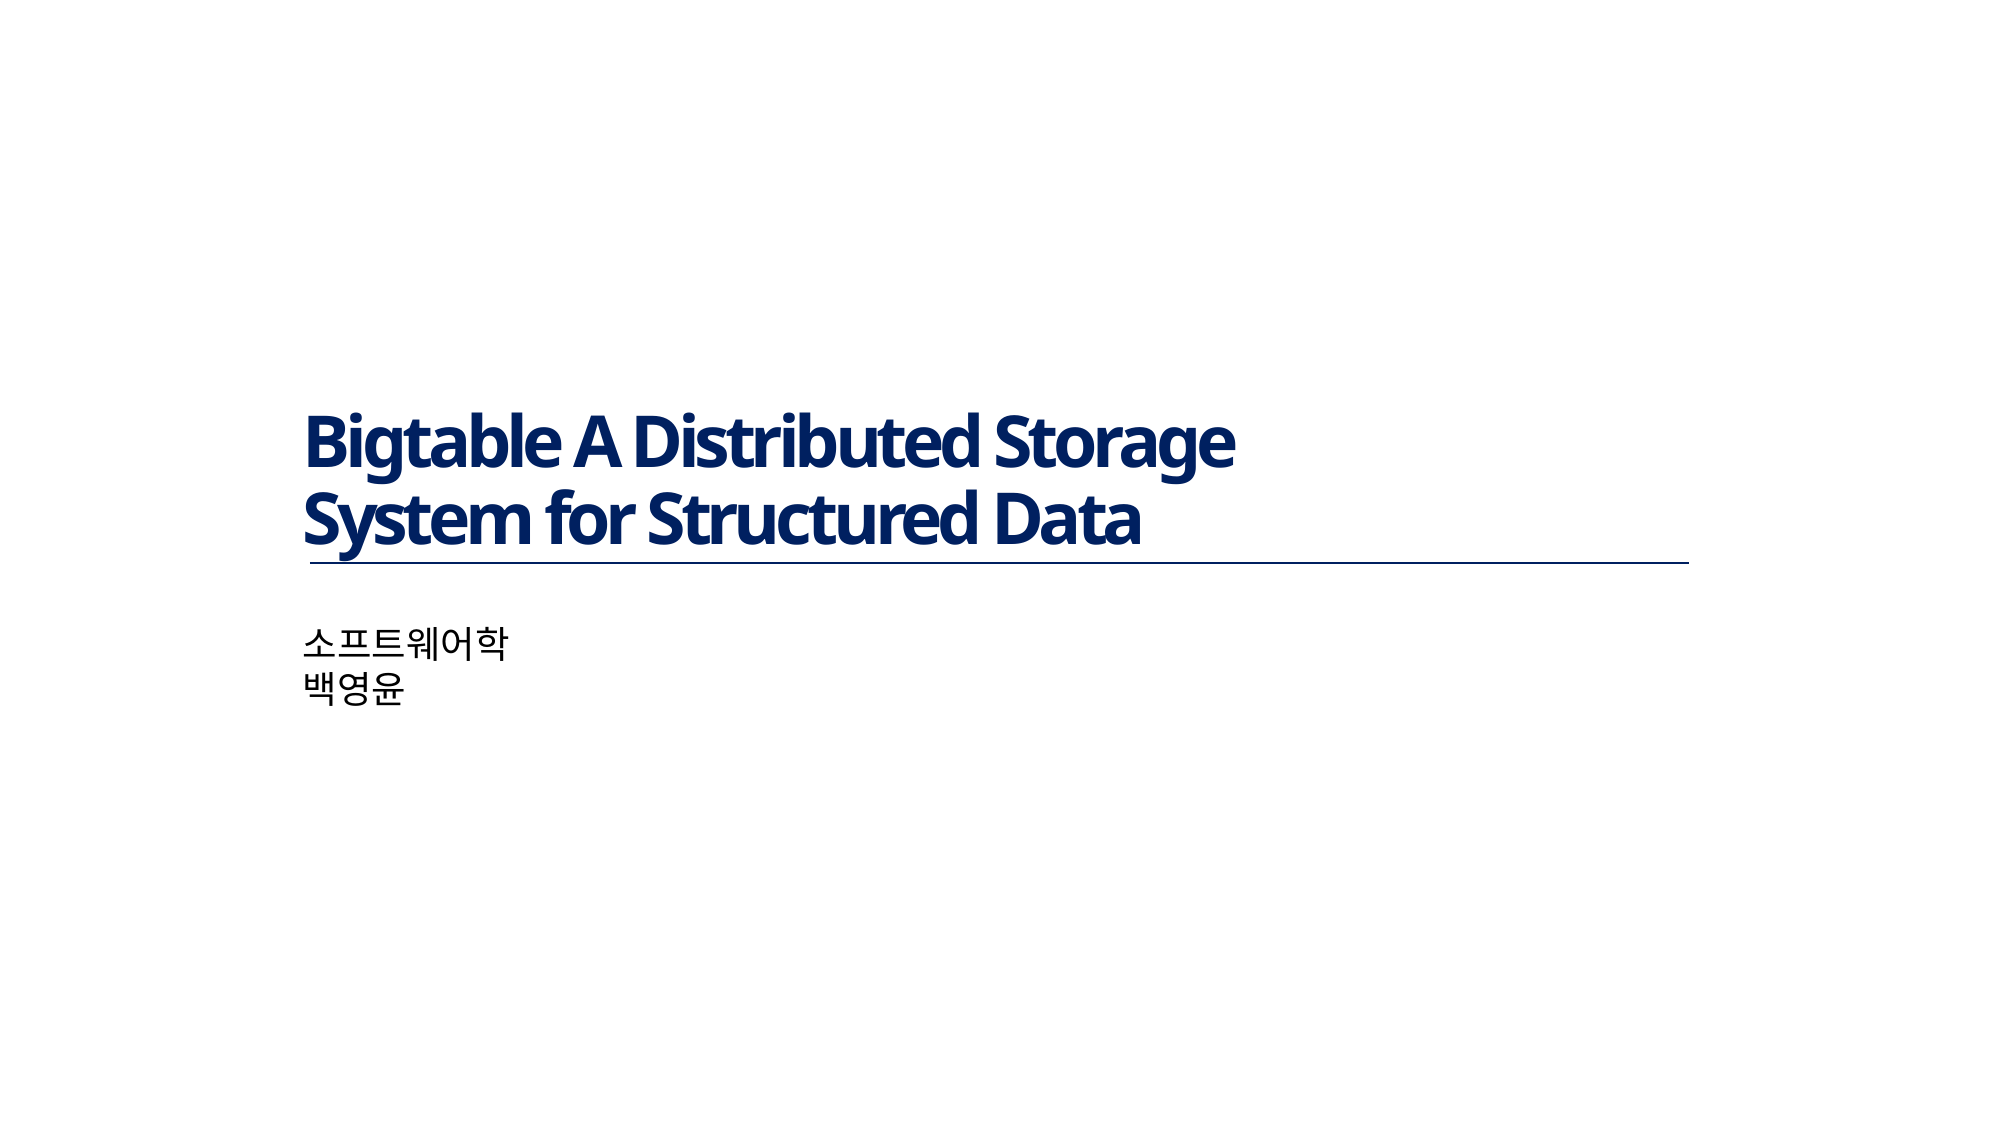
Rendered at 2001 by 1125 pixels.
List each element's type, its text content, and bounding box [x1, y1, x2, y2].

title Bigtable A Distributed Storage System for Structured Data [287, 397, 1444, 569]
text_box 소프트웨어학 백영윤 [287, 613, 1724, 719]
